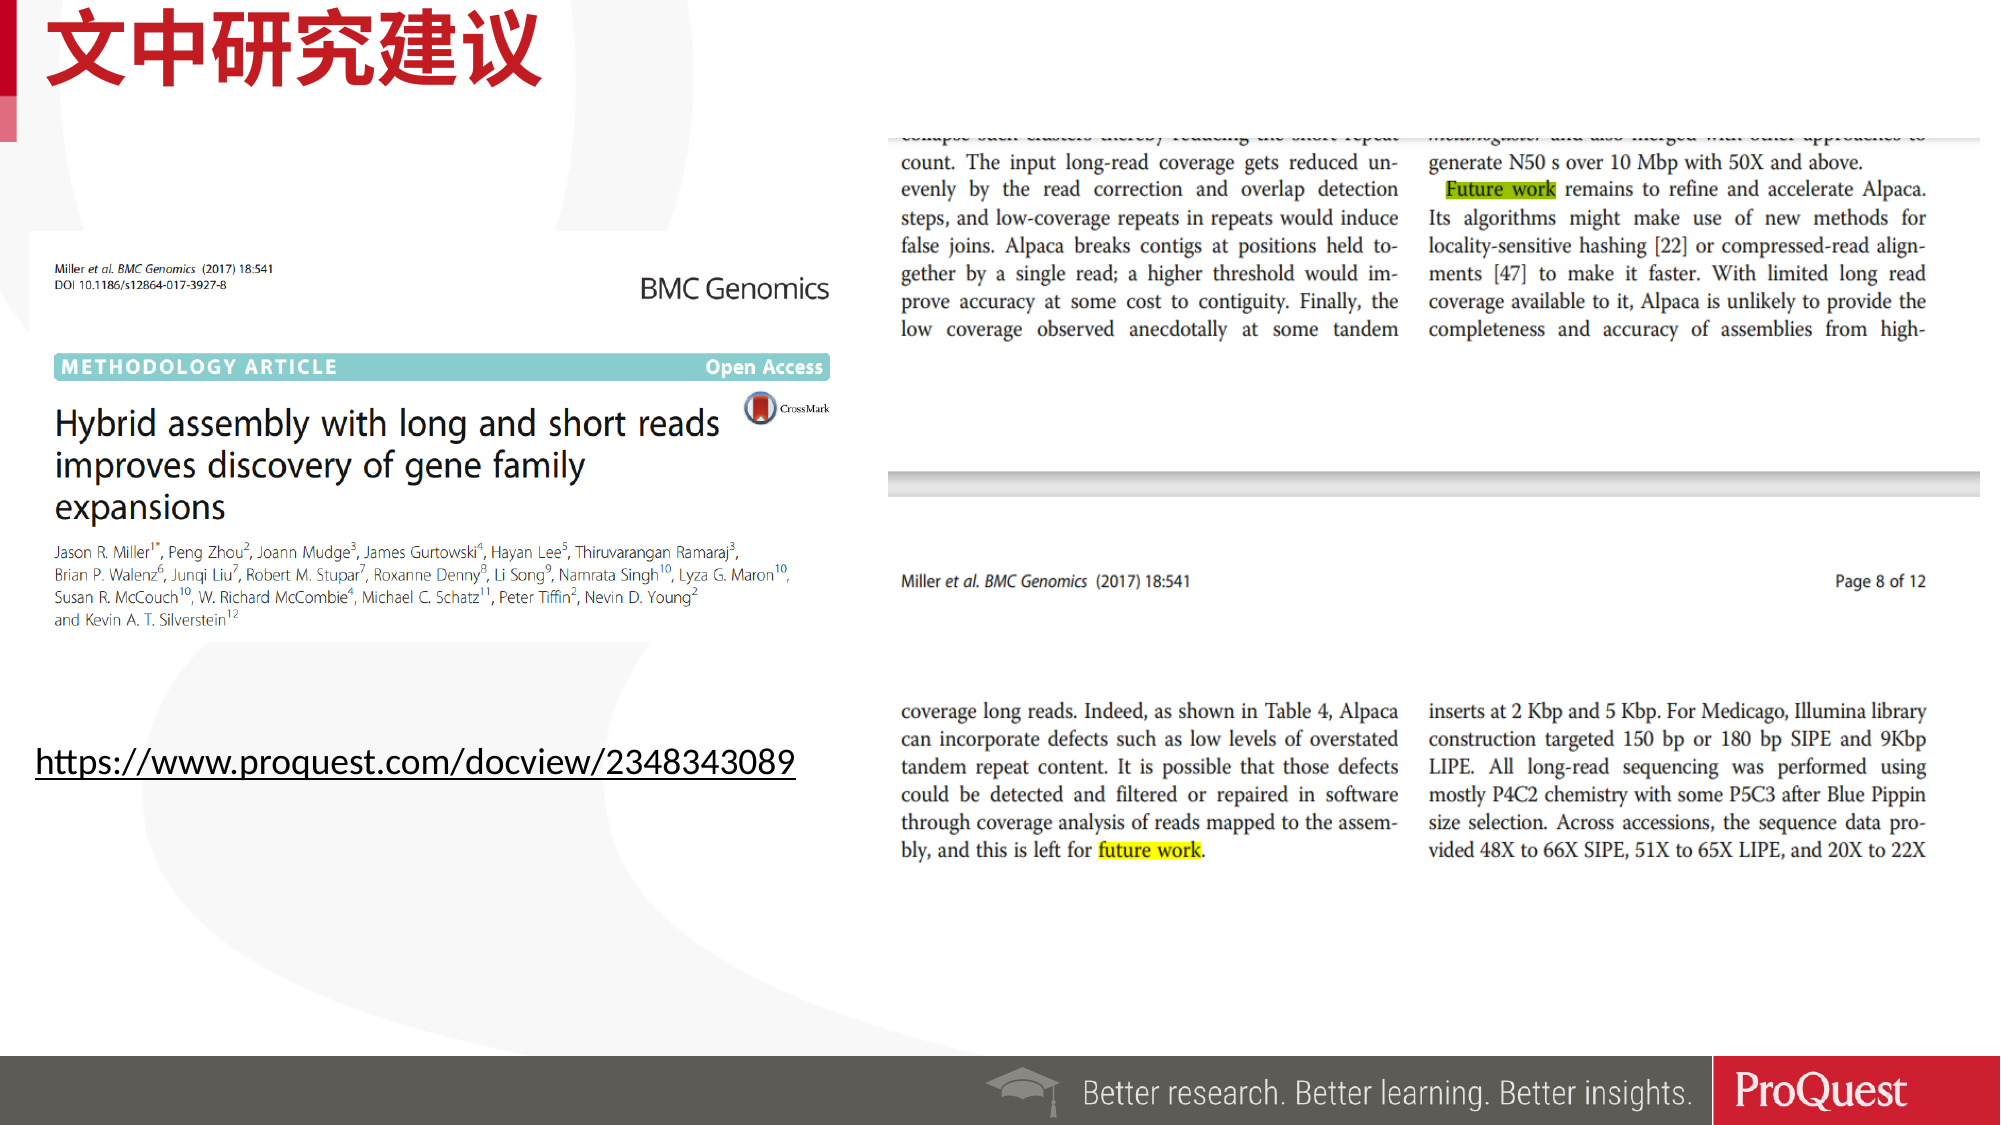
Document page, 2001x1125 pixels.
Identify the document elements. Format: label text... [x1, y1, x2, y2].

title 文中研究建议 [29, 0, 1830, 113]
picture [0, 0, 2001, 1125]
text_box https://www.proquest.com/docview/2348343089 [20, 730, 821, 790]
